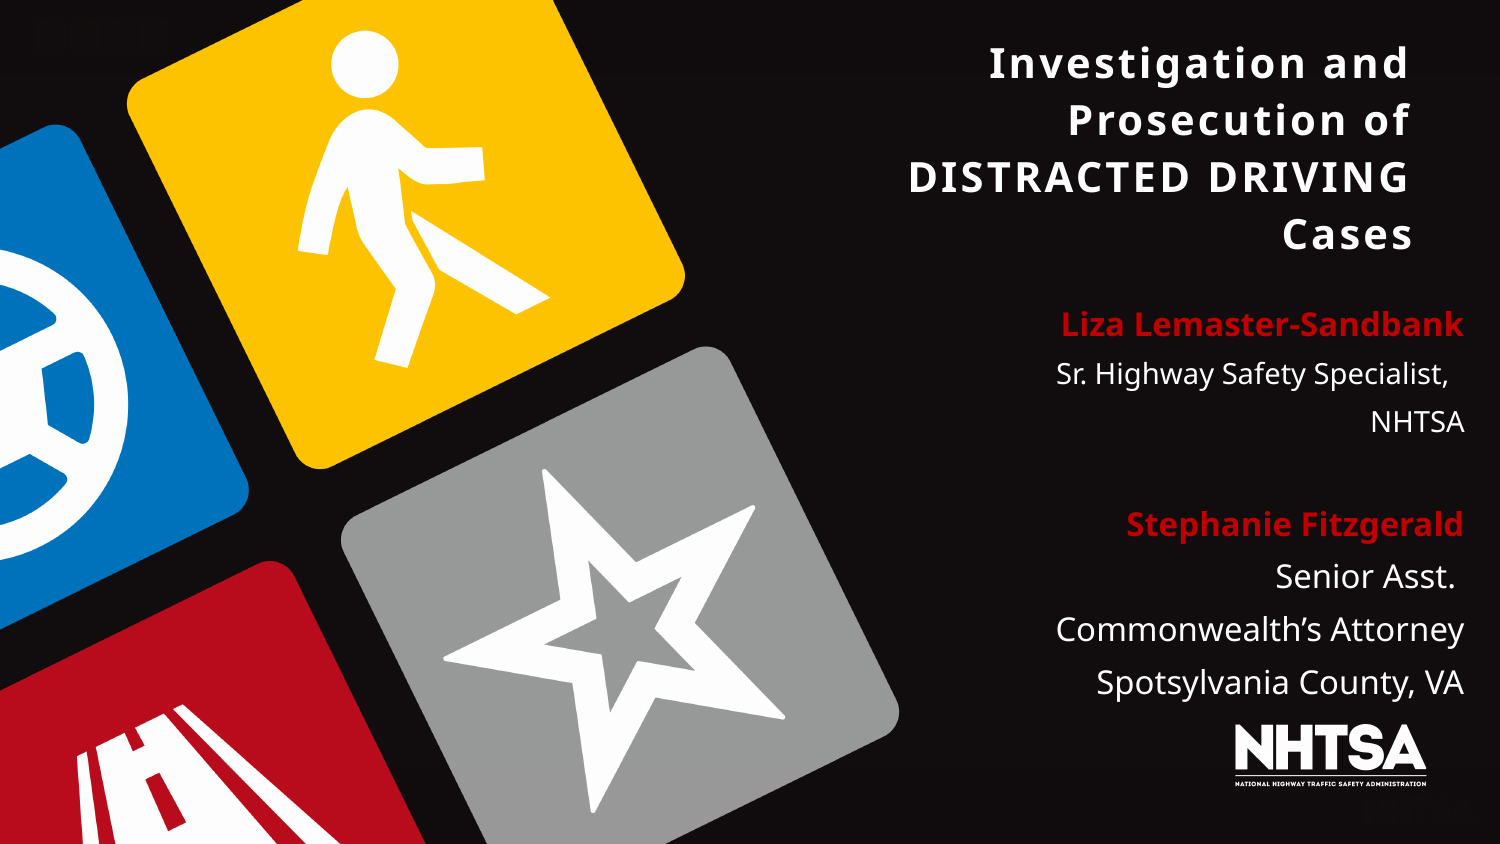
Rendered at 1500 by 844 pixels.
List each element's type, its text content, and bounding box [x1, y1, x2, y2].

text_box Liza Lemaster-Sandbank Sr. Highway Safety Specialist, NHTSA Stephanie Fitzgerald Senior Asst. Commonwealth’s Attorney Spotsylvania County, VA [863, 301, 1465, 704]
picture [0, 0, 1500, 844]
title Investigation and Prosecution of DISTRACTED DRIVING Cases [848, 26, 1428, 290]
